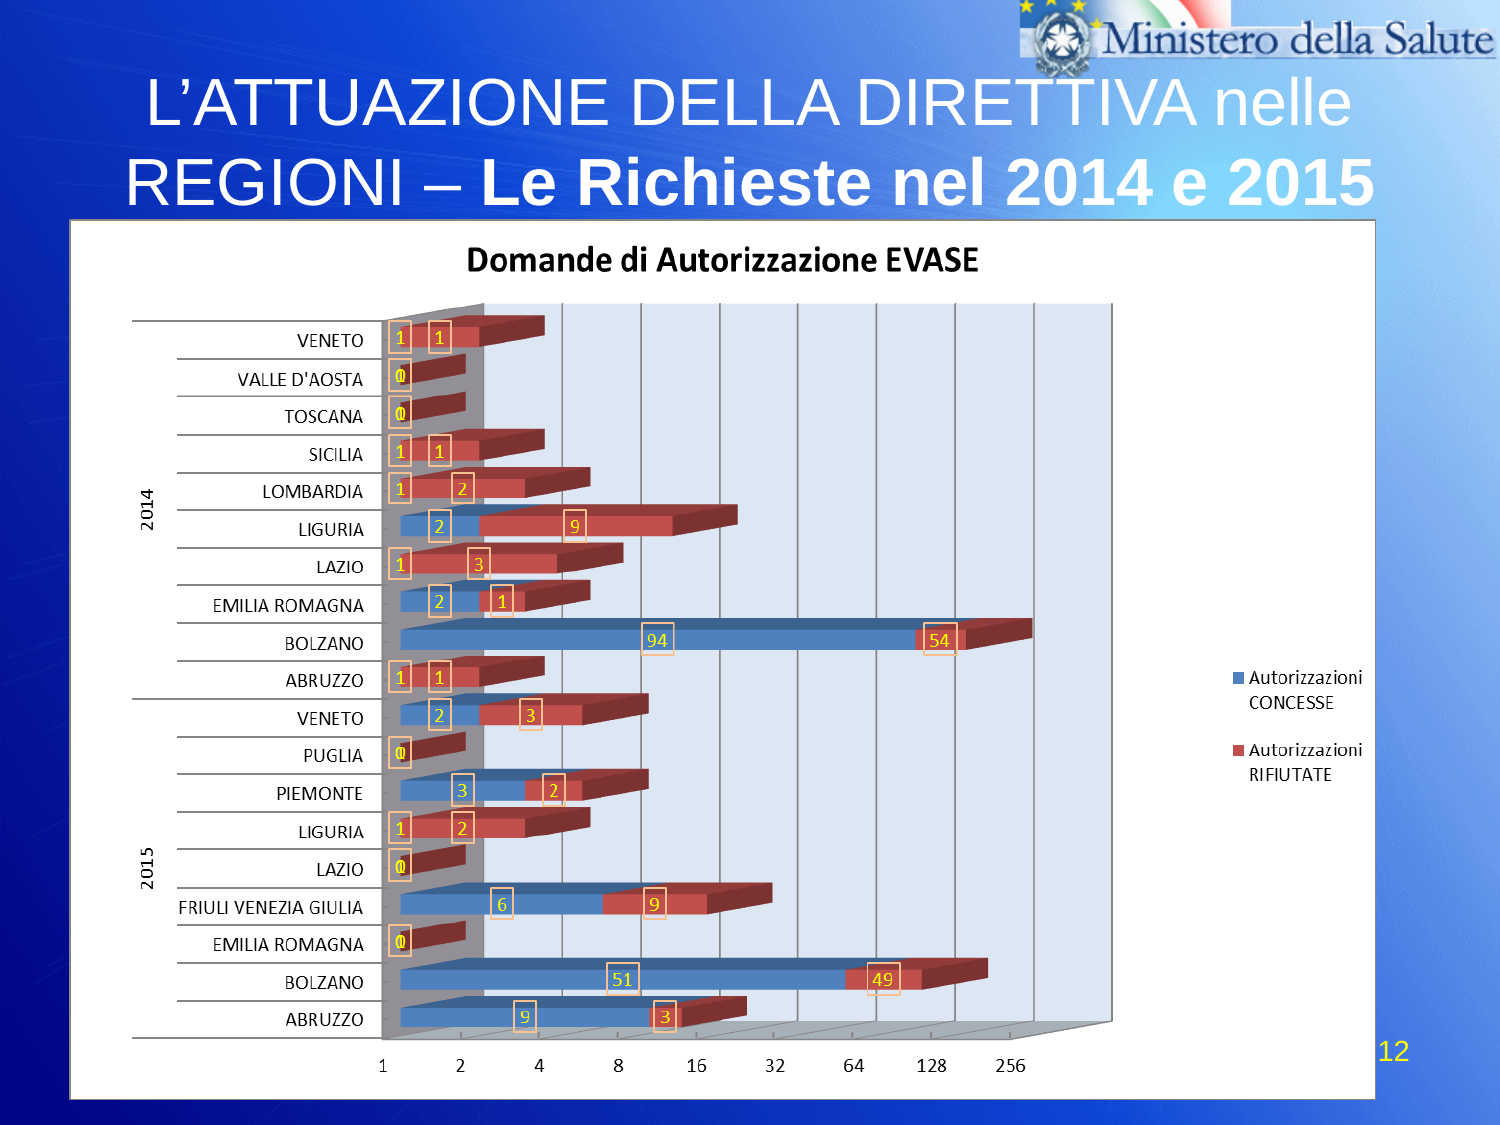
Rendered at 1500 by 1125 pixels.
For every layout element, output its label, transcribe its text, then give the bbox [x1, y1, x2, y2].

title L’ATTUAZIONE DELLA DIRETTIVA nelle REGIONI – Le Richieste nel 2014 e 2015 [75, 45, 1425, 233]
picture [0, 0, 1500, 1125]
slide_number 12 [1381, 1024, 1425, 1103]
